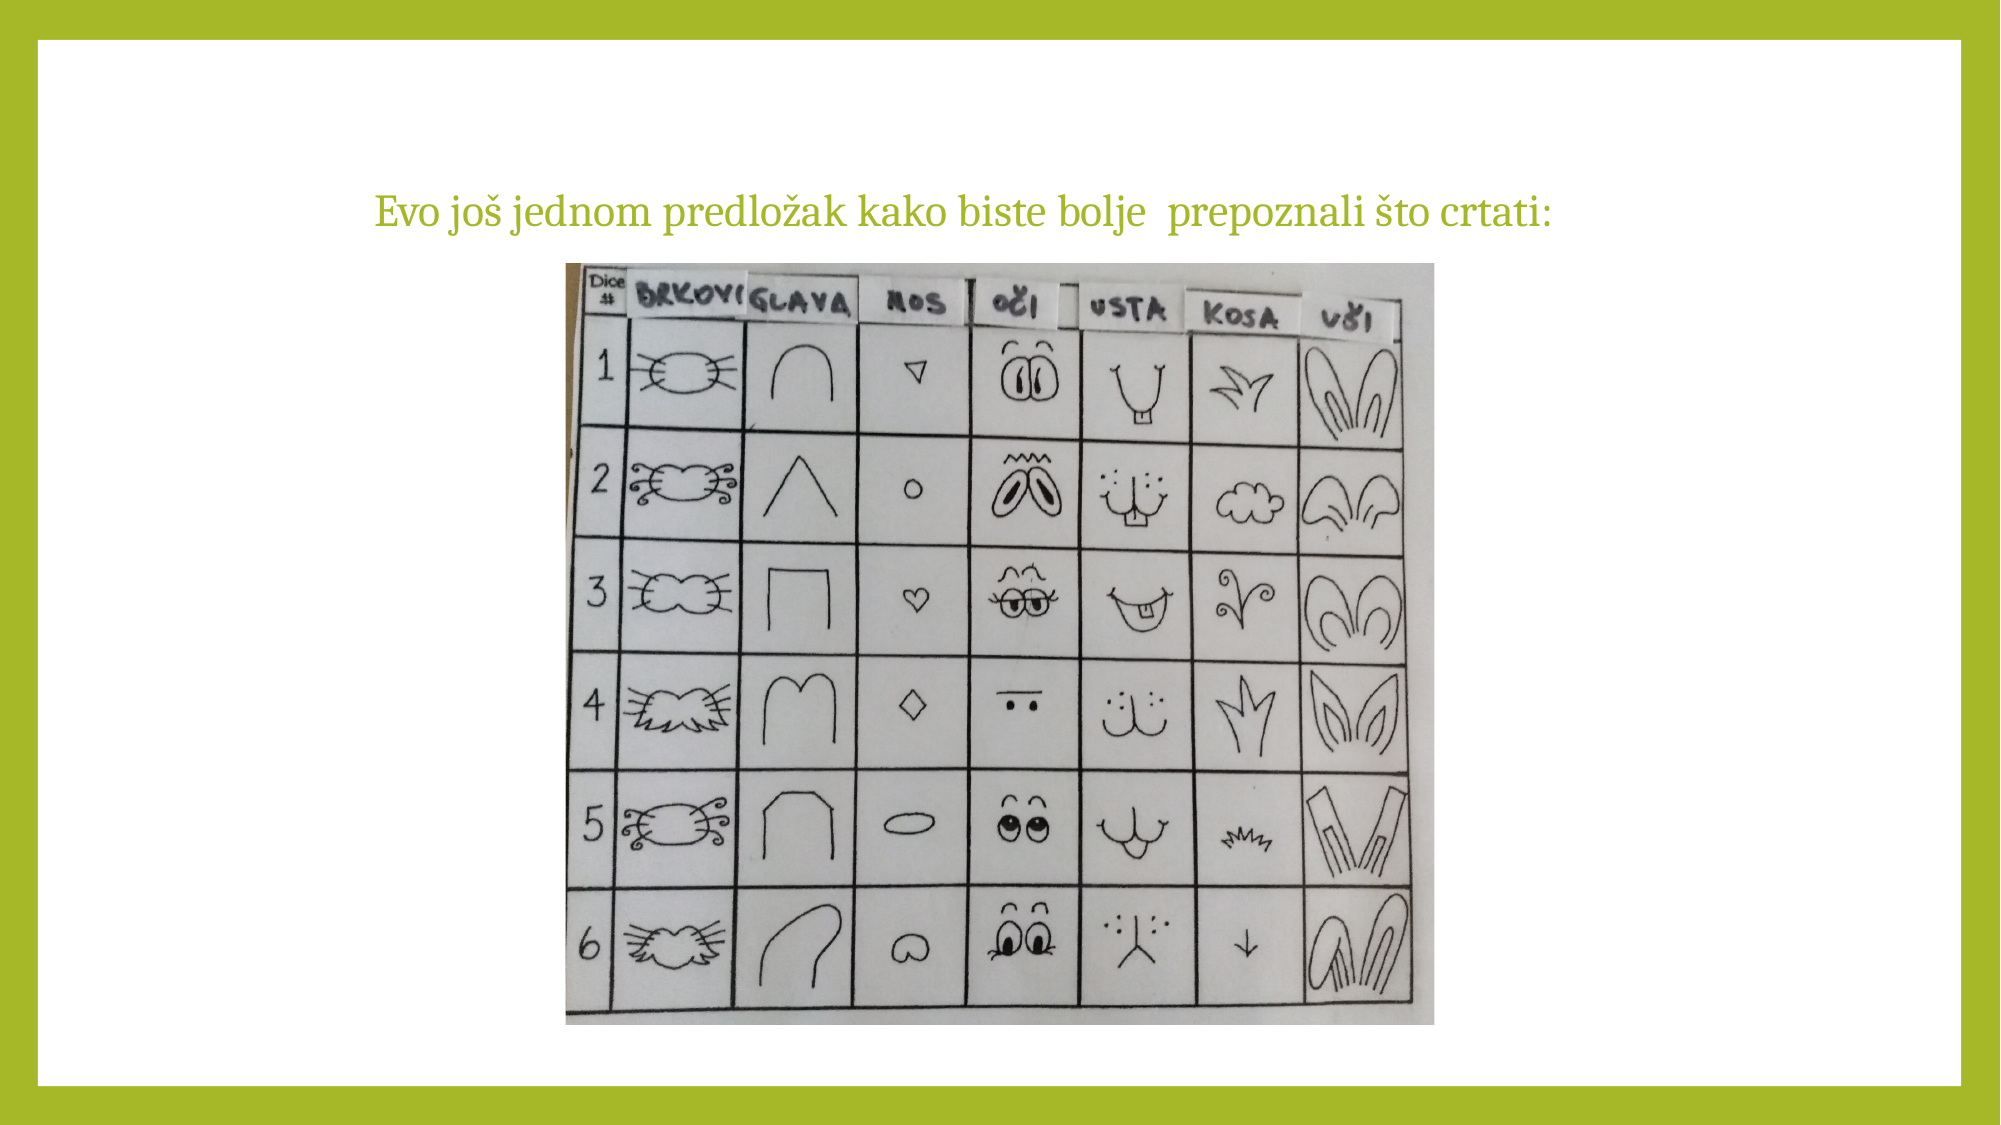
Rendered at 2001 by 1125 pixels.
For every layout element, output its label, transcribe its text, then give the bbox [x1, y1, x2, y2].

picture [565, 263, 1435, 1026]
title Evo još jednom predložak kako biste bolje prepoznali što crtati: [359, 99, 1641, 323]
